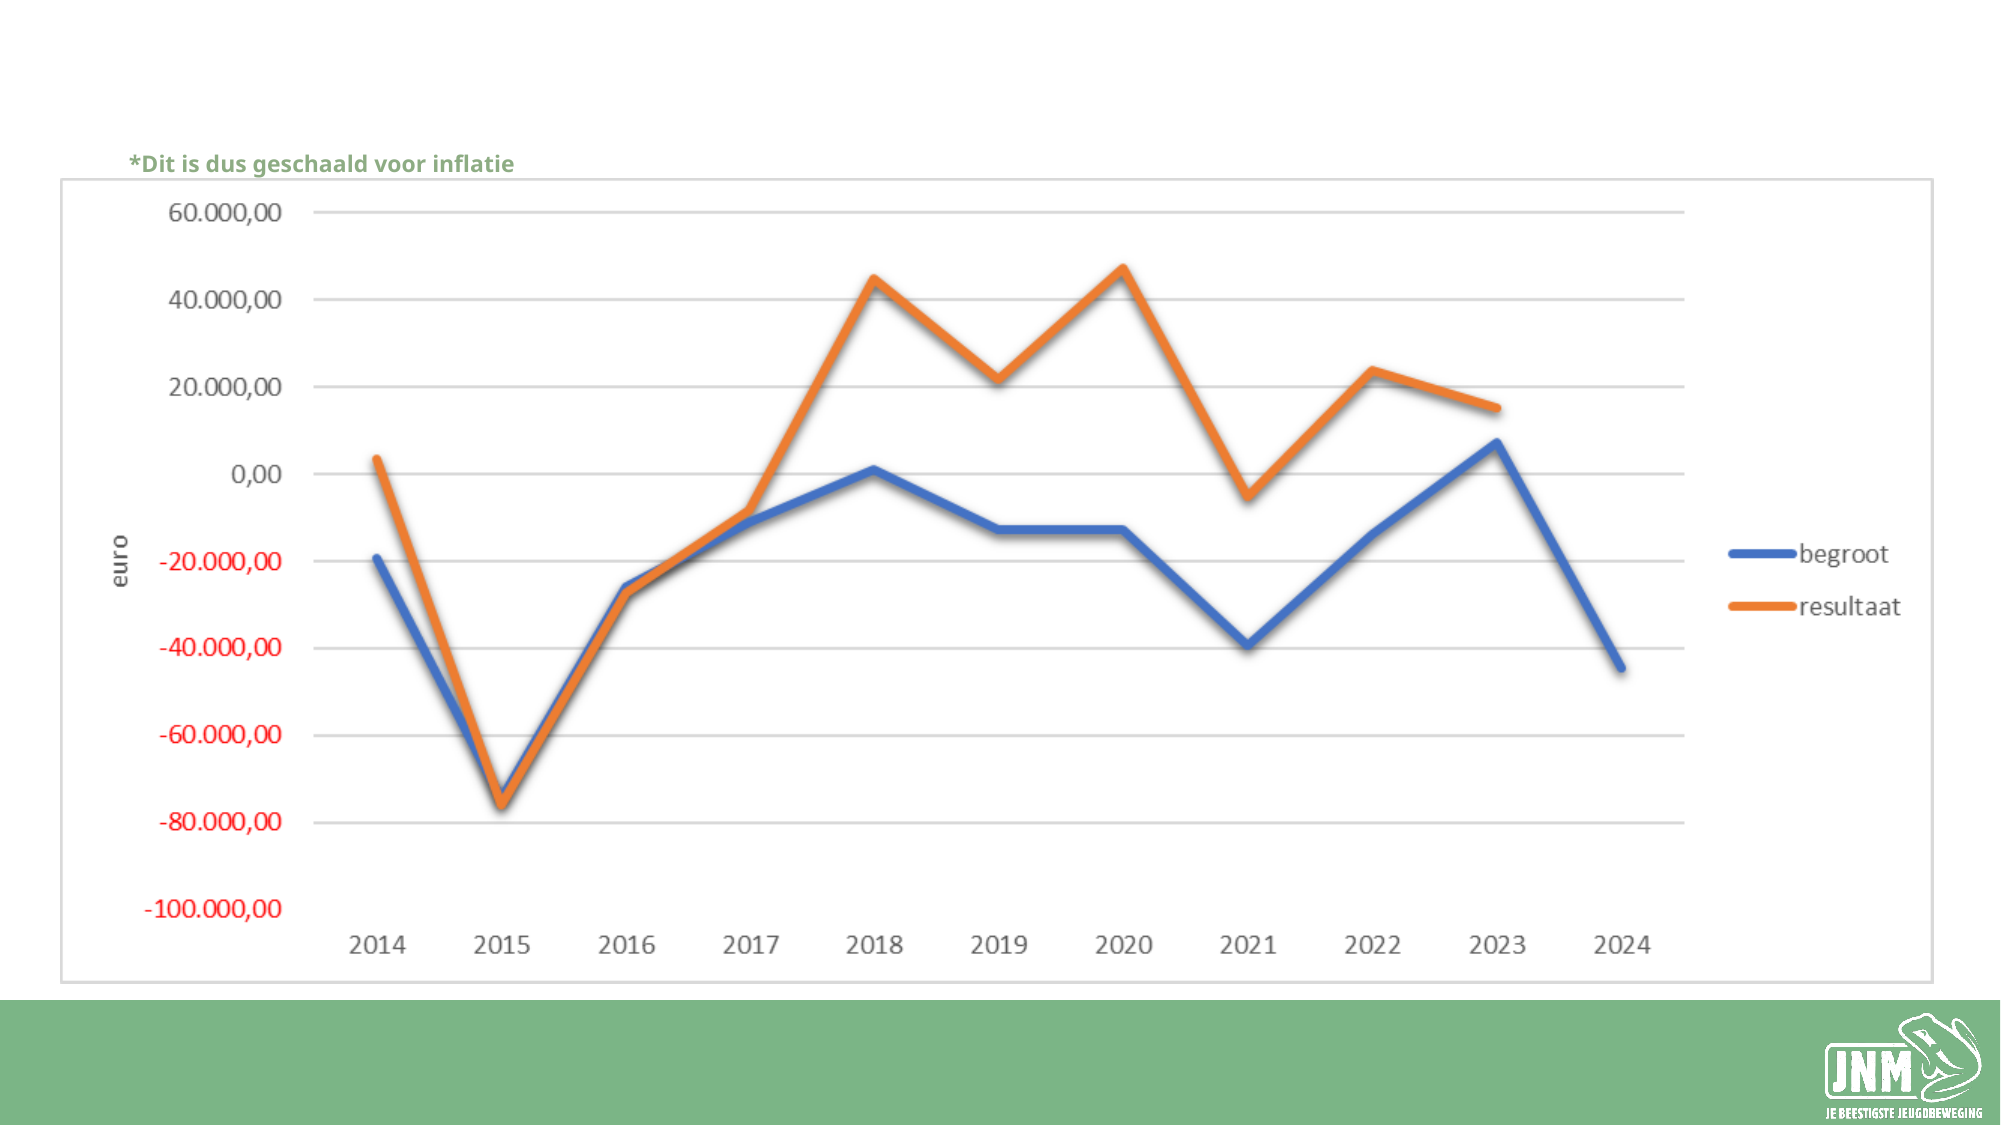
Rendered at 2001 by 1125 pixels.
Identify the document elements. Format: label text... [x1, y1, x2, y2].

picture [60, 178, 1934, 984]
picture [1806, 997, 2000, 1125]
title *Dit is dus geschaald voor inflatie [114, 141, 2000, 214]
